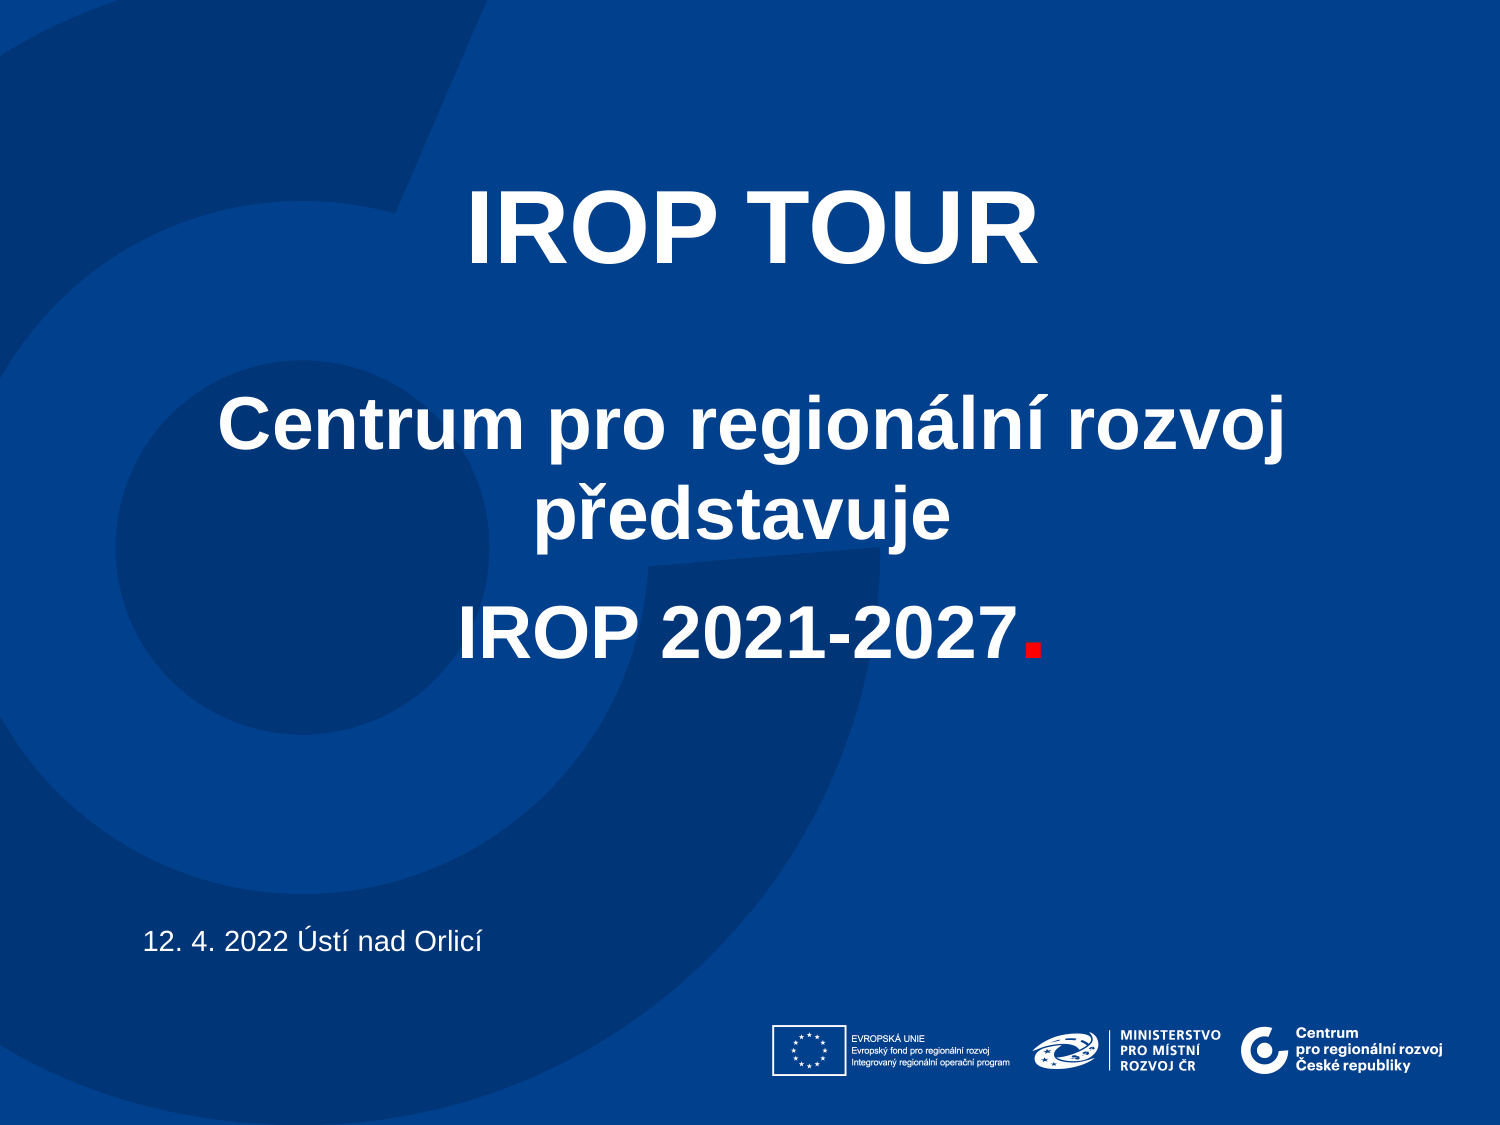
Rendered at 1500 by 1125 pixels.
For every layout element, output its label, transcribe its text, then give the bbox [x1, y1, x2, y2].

text_box IROP TOUR Centrum pro regionální rozvoj představuje IROP 2021-2027. [127, 152, 1379, 679]
text_box 12. 4. 2022 Ústí nad Orlicí [127, 914, 1199, 976]
picture [0, 0, 1500, 1125]
